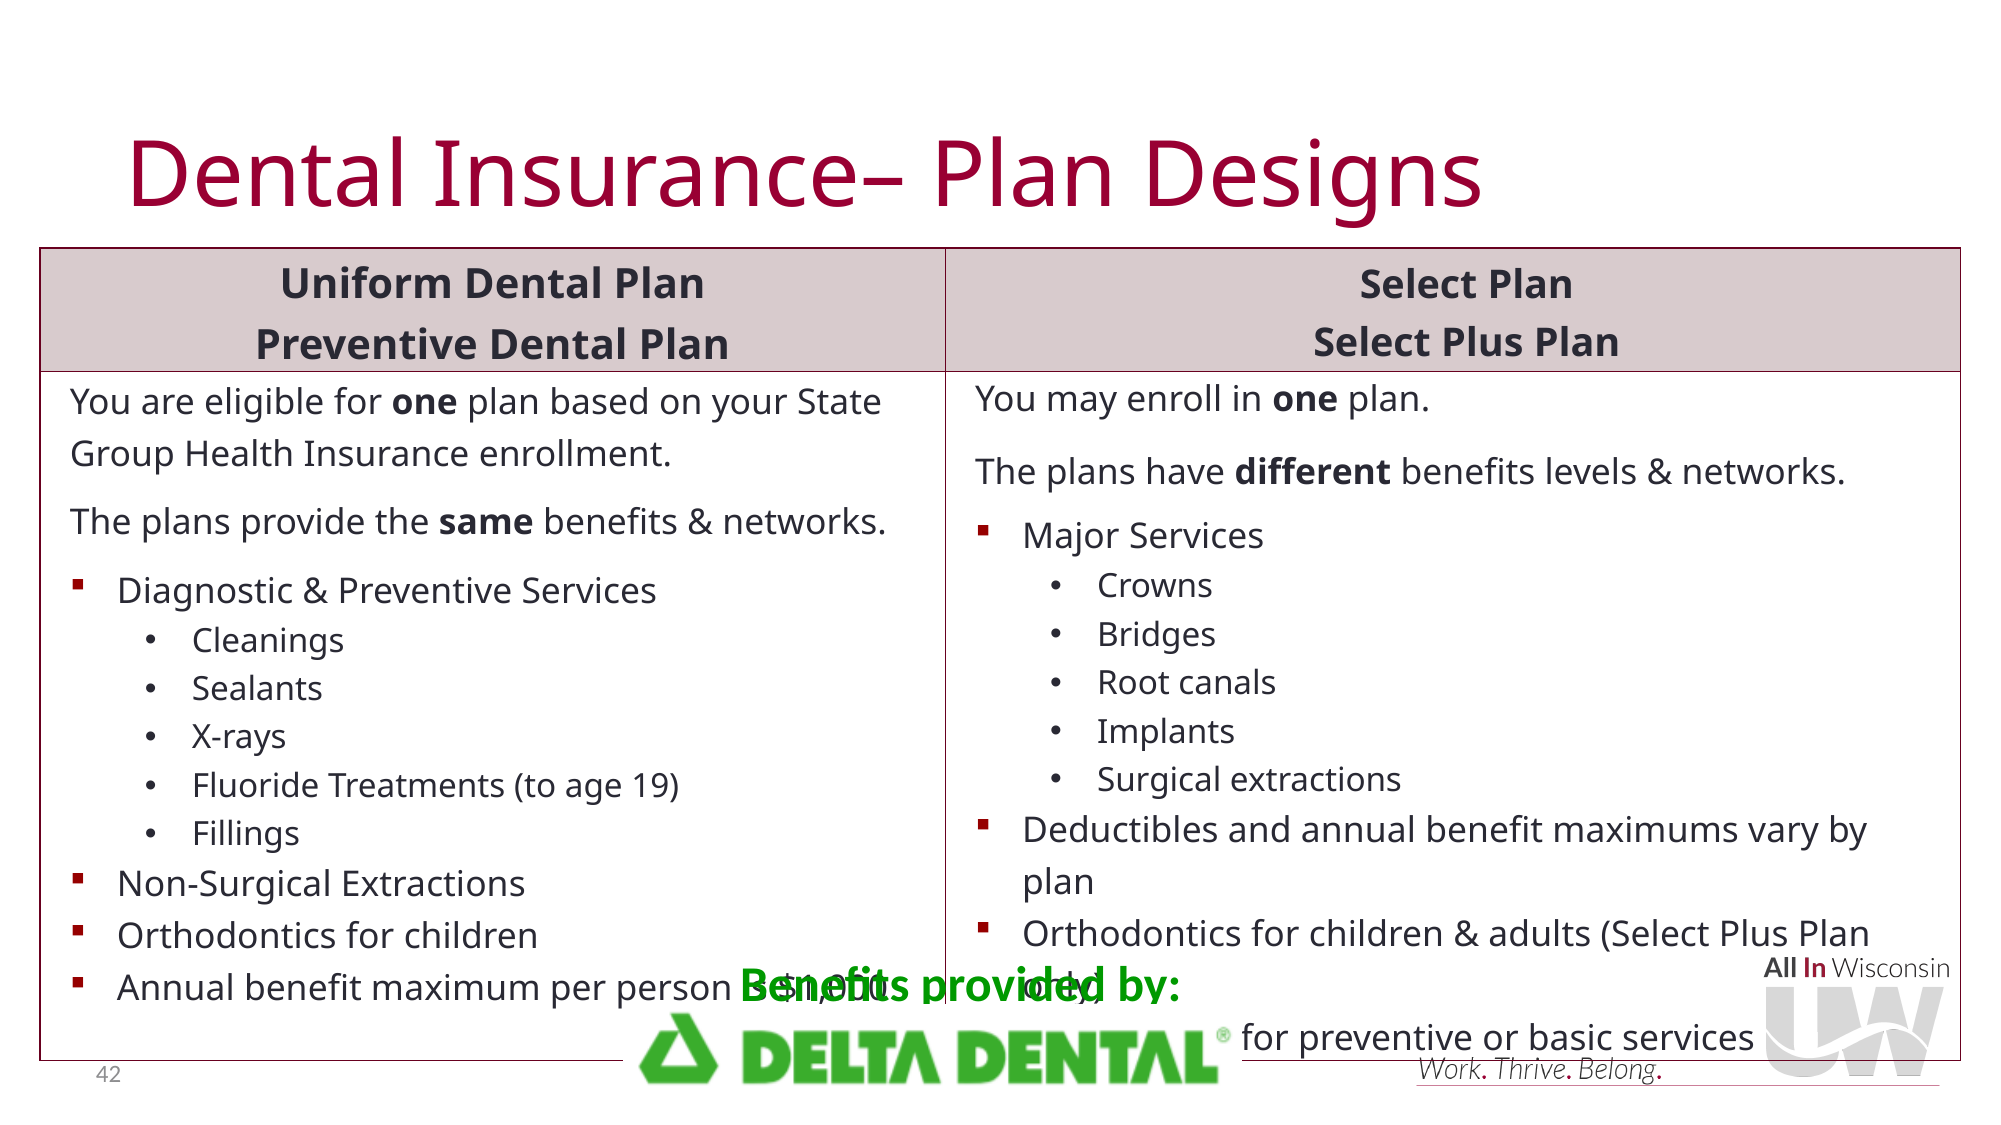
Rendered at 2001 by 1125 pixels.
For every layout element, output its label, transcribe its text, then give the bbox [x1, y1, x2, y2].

table_header Select Plan Select Plus Plan [946, 249, 1960, 371]
table_cell You may enroll in one plan. The plans have different benefits levels & networks. Major Services Crowns Bridges Root canals Implants Surgical extractions Deductibles and annual benefit maximums vary by plan Orthodontics for children & adults (Select Plus Plan only) No coverage for preventive or basic services [946, 372, 1960, 1060]
table_cell You are eligible for one plan based on your State Group Health Insurance enrollment. The plans provide the same benefits & networks. Diagnostic & Preventive Services Cleanings Sealants X-rays Fluoride Treatments (to age 19) Fillings Non-Surgical Extractions Orthodontics for children Annual benefit maximum per person is $1,000 [41, 372, 945, 1060]
picture [623, 1004, 1242, 1097]
picture [1413, 1061, 1954, 1091]
table_header Uniform Dental Plan Preventive Dental Plan [41, 249, 945, 371]
text_box Benefits provided by: [725, 943, 1219, 1003]
slide_number 42 [80, 1061, 165, 1103]
title Dental Insurance– Plan Designs [110, 45, 1902, 233]
